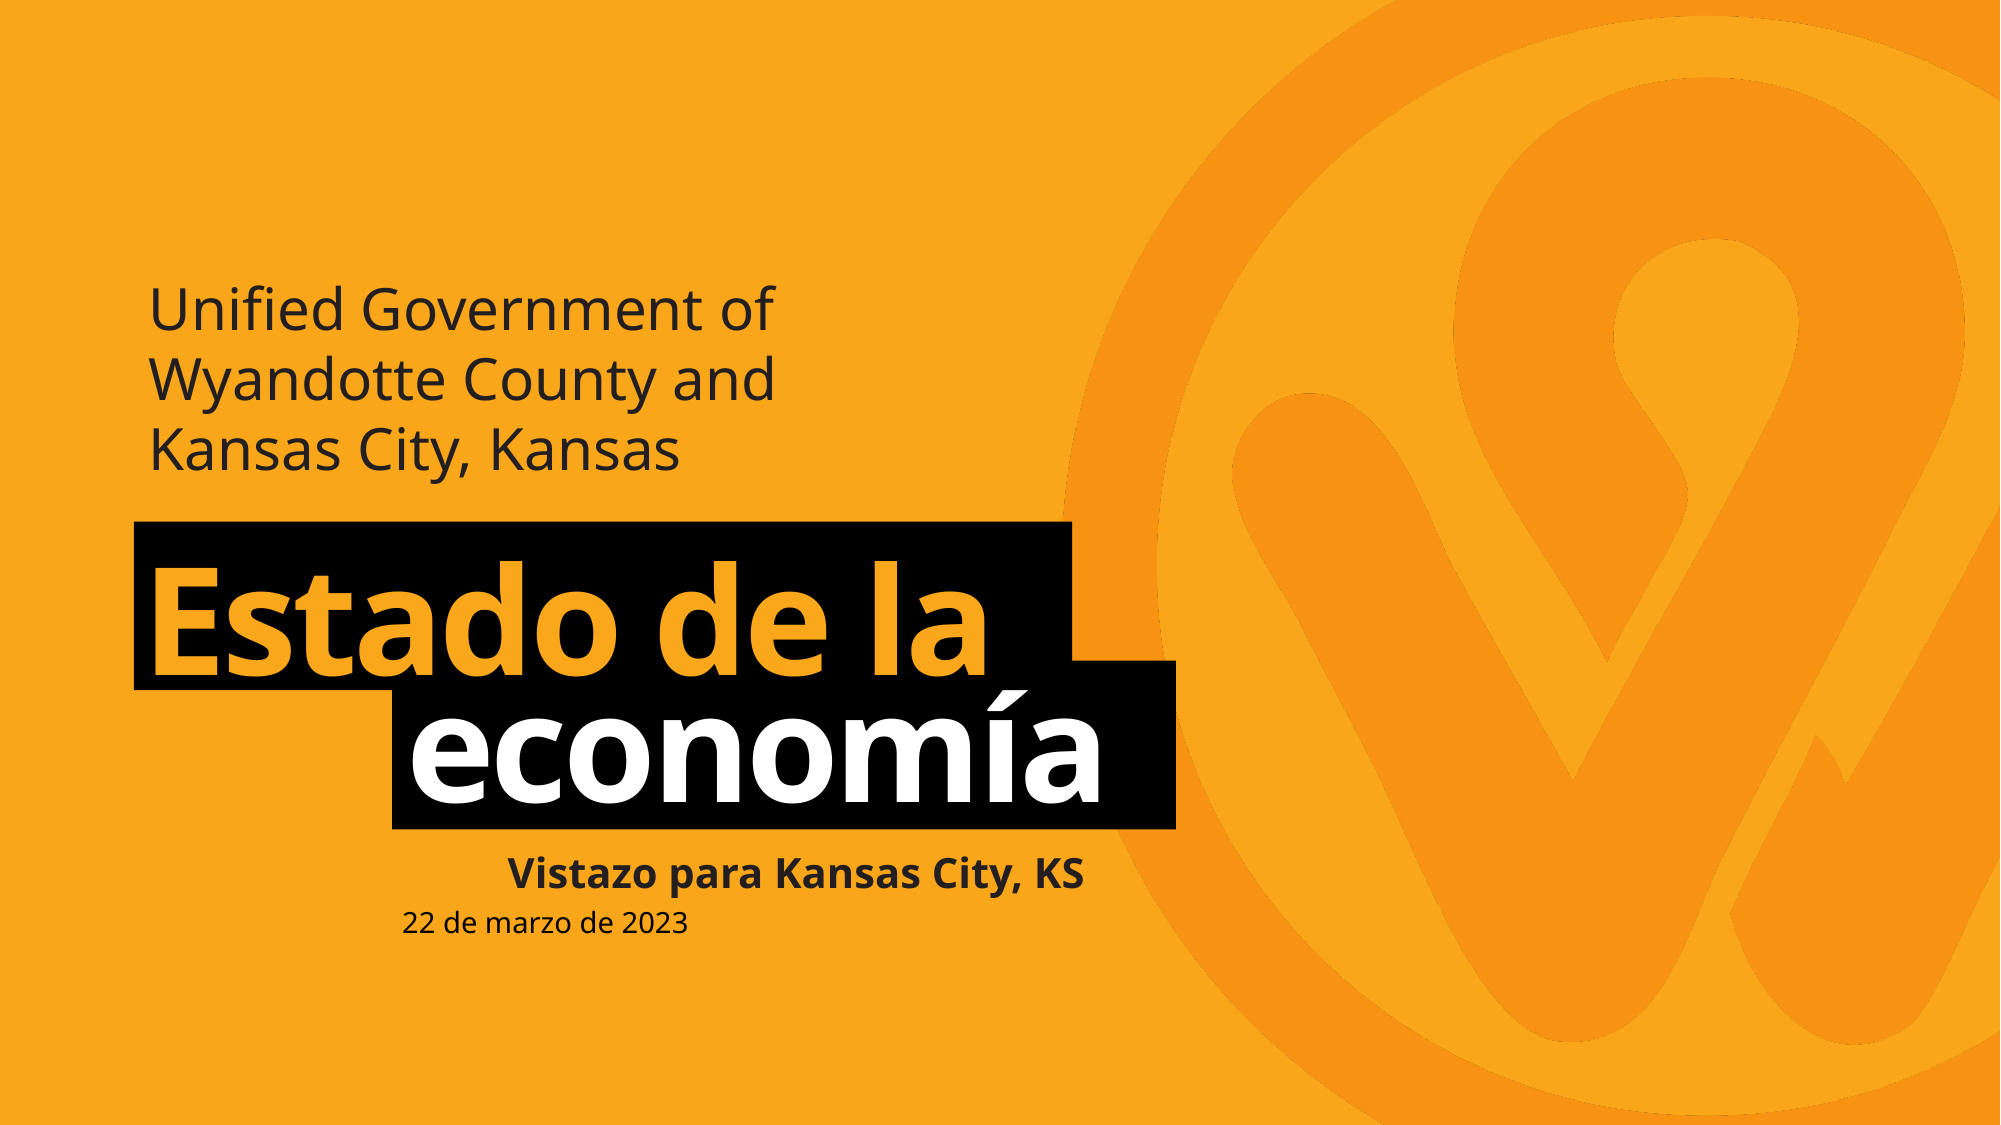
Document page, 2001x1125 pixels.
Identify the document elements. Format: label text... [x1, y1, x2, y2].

text_box [392, 701, 398, 830]
text_box Unified Government of Wyandotte County and Kansas City, Kansas [133, 264, 1042, 490]
text_box 22 de marzo de 2023 [387, 891, 1061, 947]
text_box economía [398, 701, 1061, 839]
text_box [133, 521, 1061, 691]
text_box Vistazo para Kansas City, KS [257, 839, 1061, 904]
picture [1061, 0, 2000, 1125]
text_box Estado de la [134, 531, 1061, 701]
